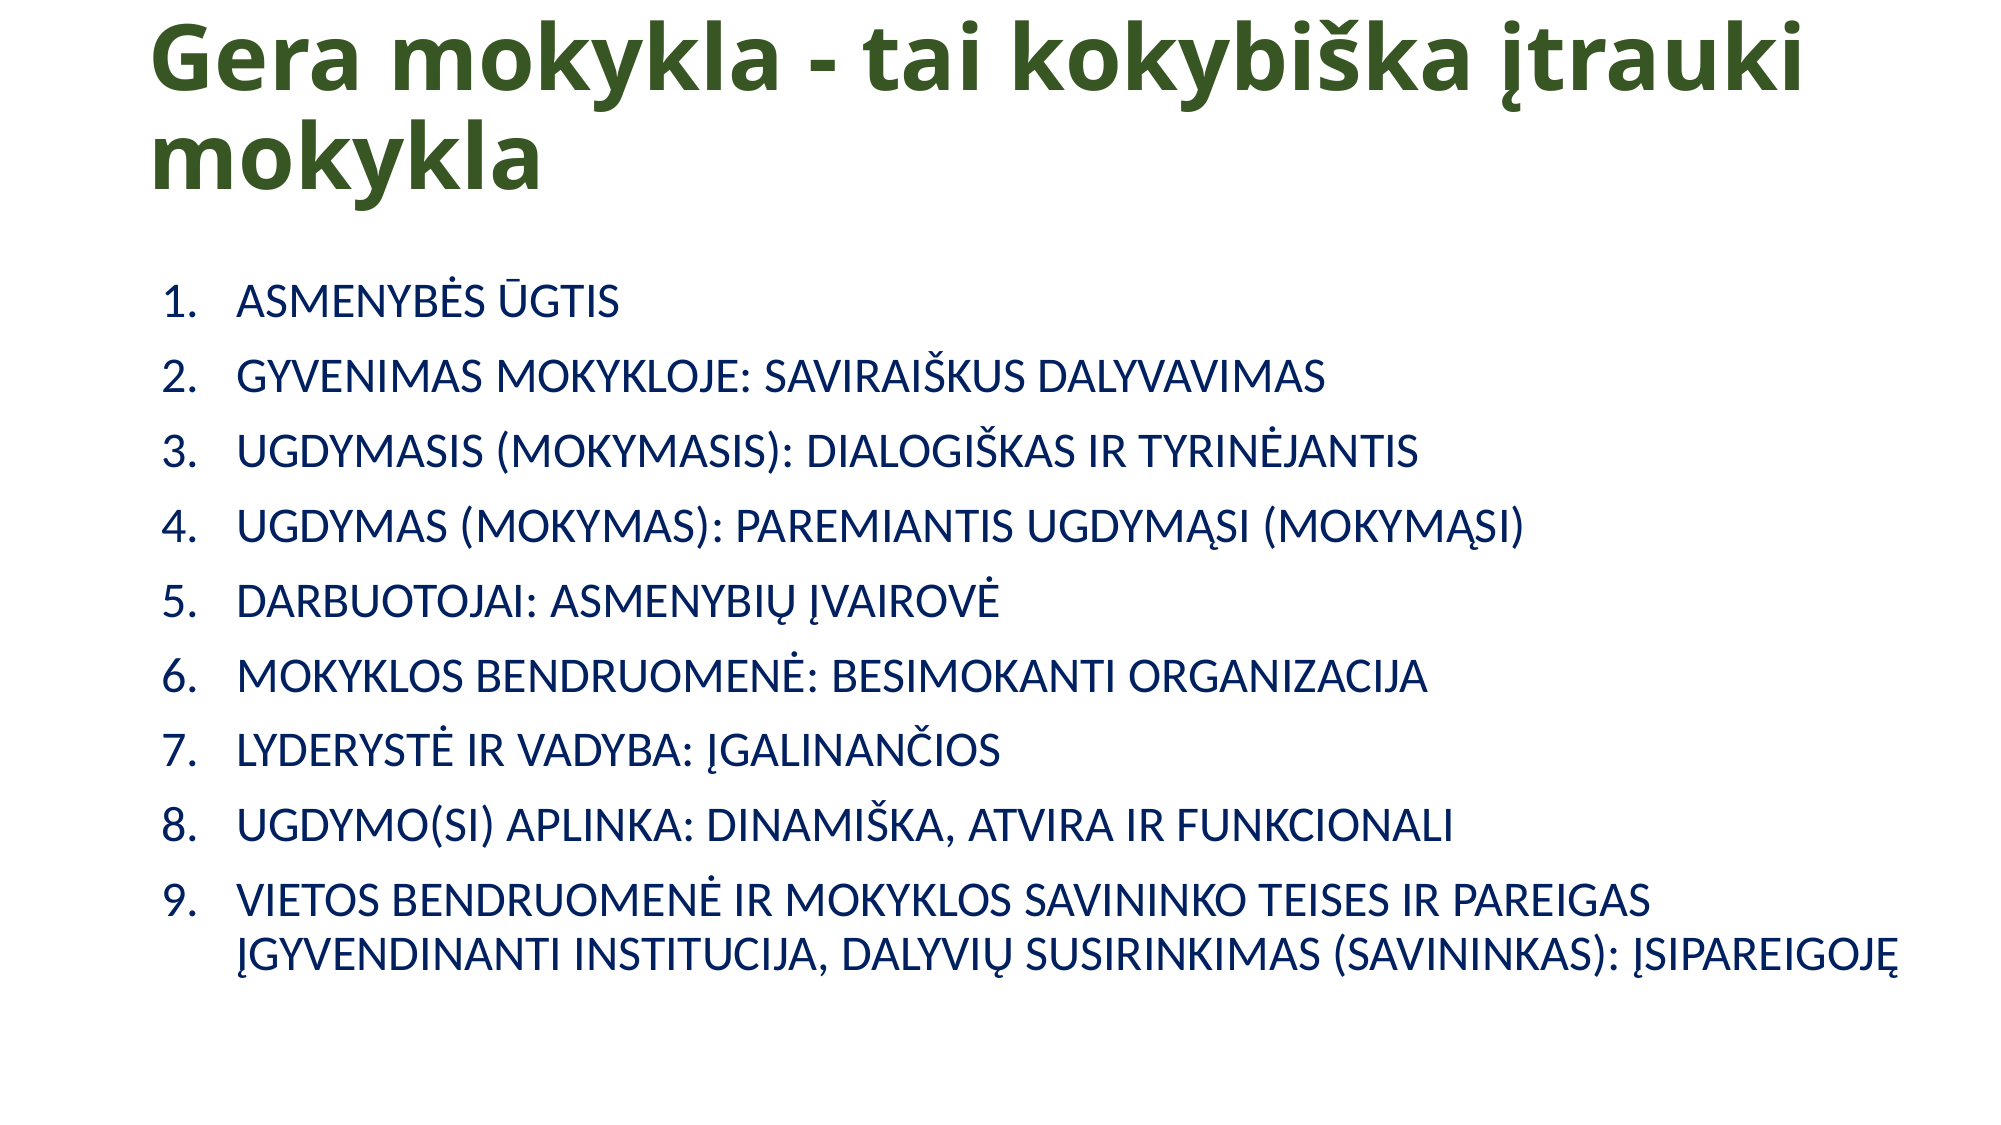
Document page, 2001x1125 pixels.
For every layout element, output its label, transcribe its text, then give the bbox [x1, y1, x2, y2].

list ASMENYBĖS ŪGTIS GYVENIMAS MOKYKLOJE: SAVIRAIŠKUS DALYVAVIMAS UGDYMASIS (MOKYMASIS): DIALOGIŠKAS IR TYRINĖJANTIS UGDYMAS (MOKYMAS): PAREMIANTIS UGDYMĄSI (MOKYMĄSI) DARBUOTOJAI: ASMENYBIŲ ĮVAIROVĖ MOKYKLOS BENDRUOMENĖ: BESIMOKANTI ORGANIZACIJA LYDERYSTĖ IR VADYBA: ĮGALINANČIOS UGDYMO(SI) APLINKA: DINAMIŠKA, ATVIRA IR FUNKCIONALI VIETOS BENDRUOMENĖ IR MOKYKLOS SAVININKO TEISES IR PAREIGAS ĮGYVENDINANTI INSTITUCIJA, DALYVIŲ SUSIRINKIMAS (SAVININKAS): ĮSIPAREIGOJĘ [146, 267, 1976, 996]
title Gera mokykla - tai kokybiška įtrauki mokykla [133, 1, 1988, 220]
